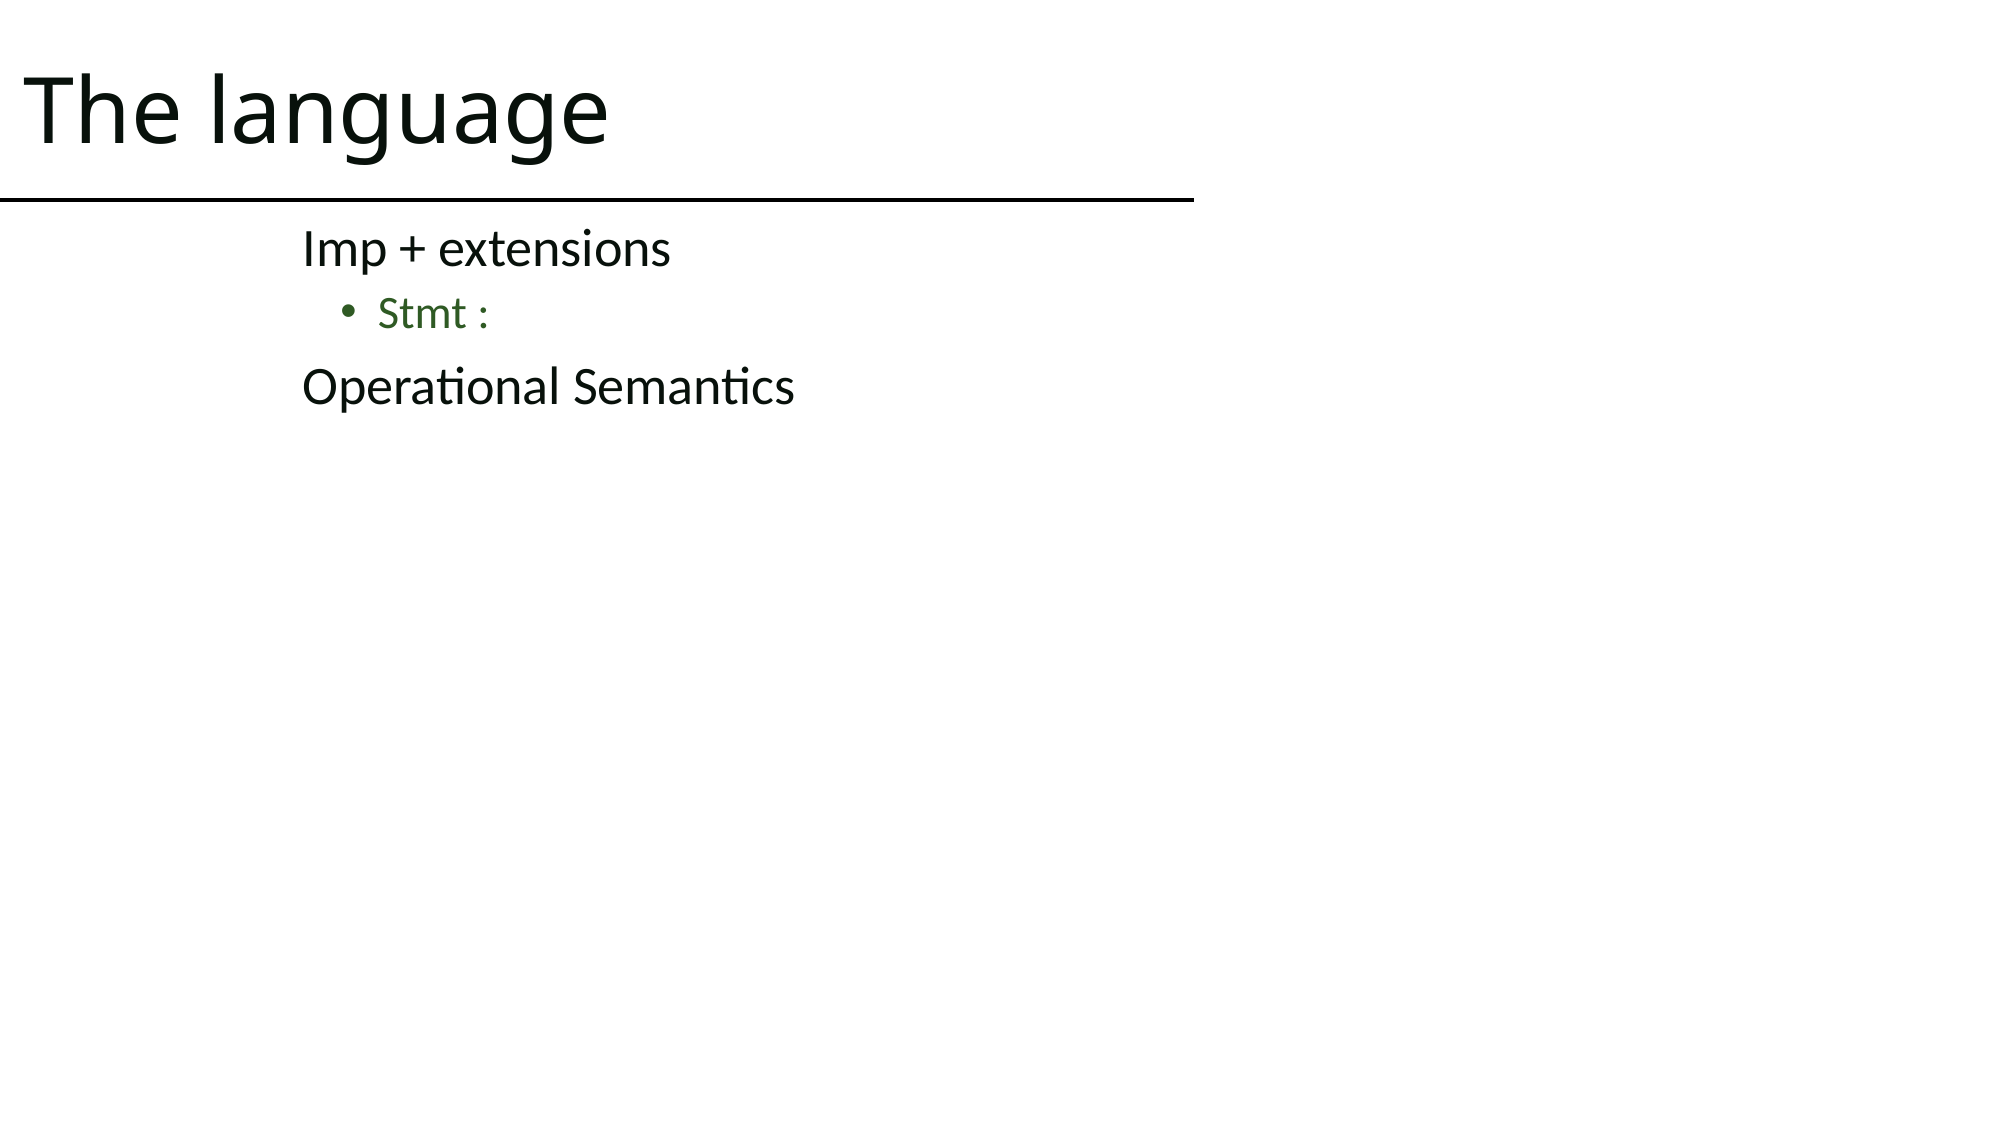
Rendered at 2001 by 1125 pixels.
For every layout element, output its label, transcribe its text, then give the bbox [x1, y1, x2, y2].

title The language [8, 4, 1136, 223]
